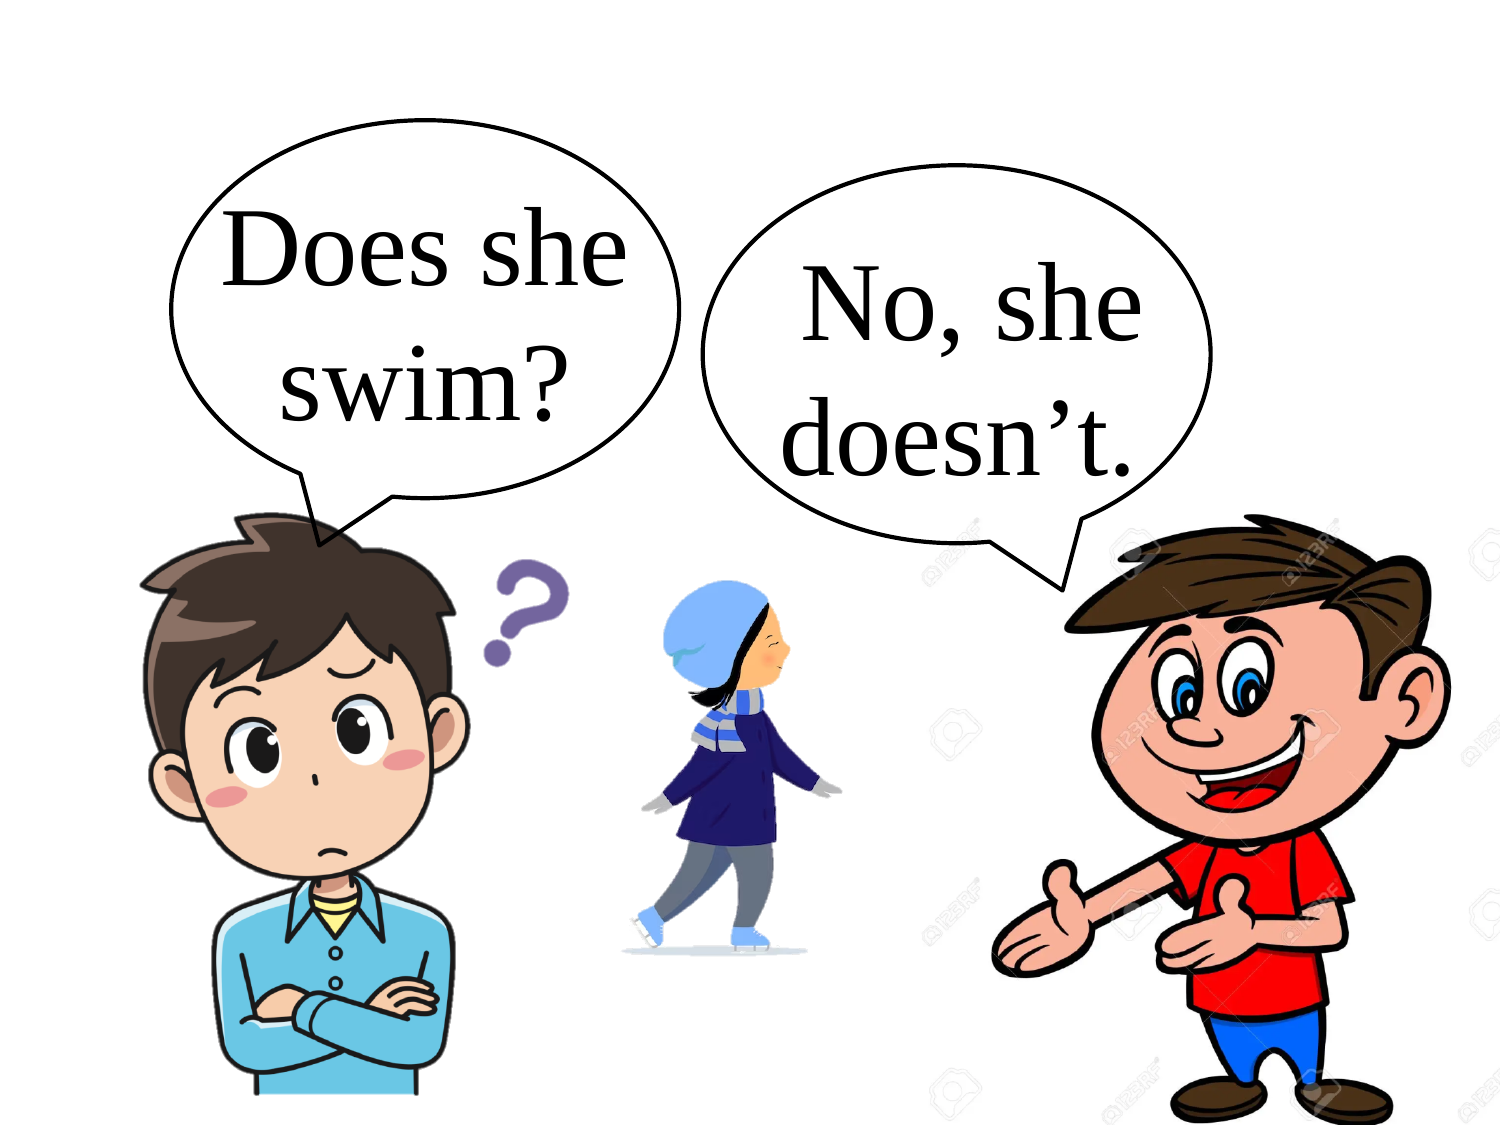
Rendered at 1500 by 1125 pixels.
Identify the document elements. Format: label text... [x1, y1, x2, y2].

text_box [664, 244, 680, 374]
text_box [171, 245, 186, 373]
picture [123, 491, 1500, 1125]
text_box [257, 451, 594, 490]
text_box [777, 165, 1136, 220]
text_box No, she doesn’t. [733, 220, 1211, 506]
text_box [702, 264, 733, 444]
text_box [260, 120, 590, 165]
text_box Does she swim? [186, 165, 664, 451]
